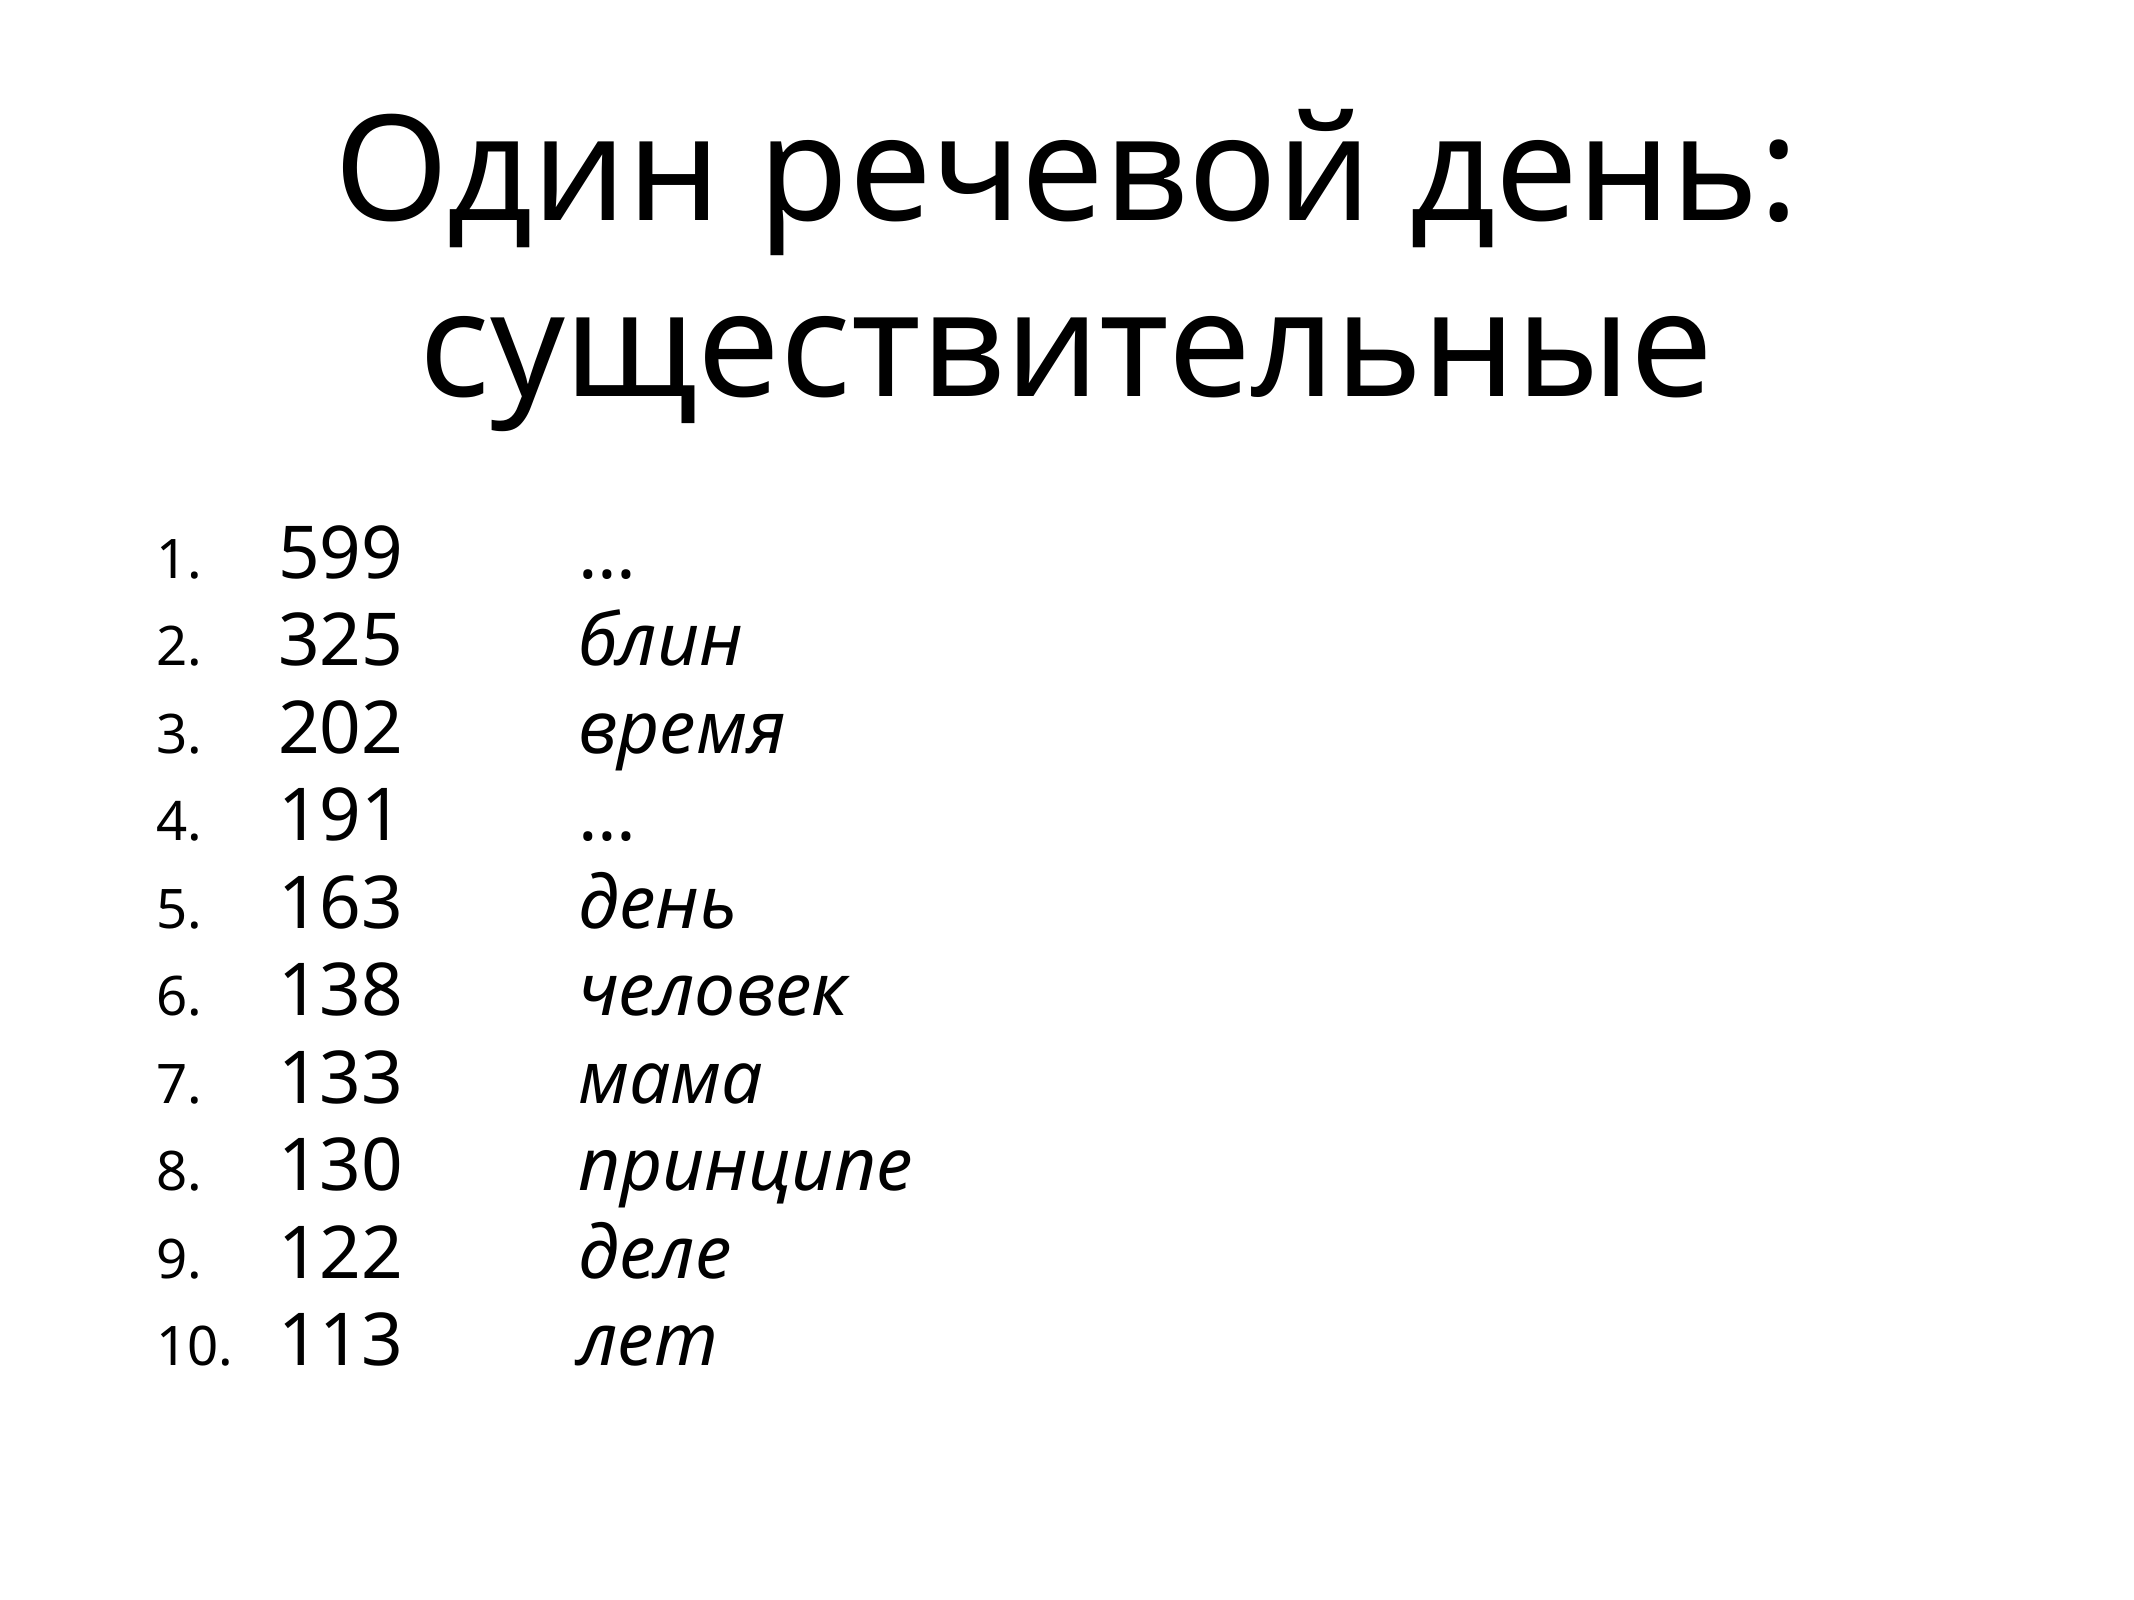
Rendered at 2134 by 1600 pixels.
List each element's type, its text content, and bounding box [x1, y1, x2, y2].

list 599 … 325 блин 202 время 191 … 163 день 138 человек 133 мама 130 принципе 122 деле 113 лет [155, 426, 1978, 1459]
title Один речевой день: существительные [155, 72, 1978, 426]
